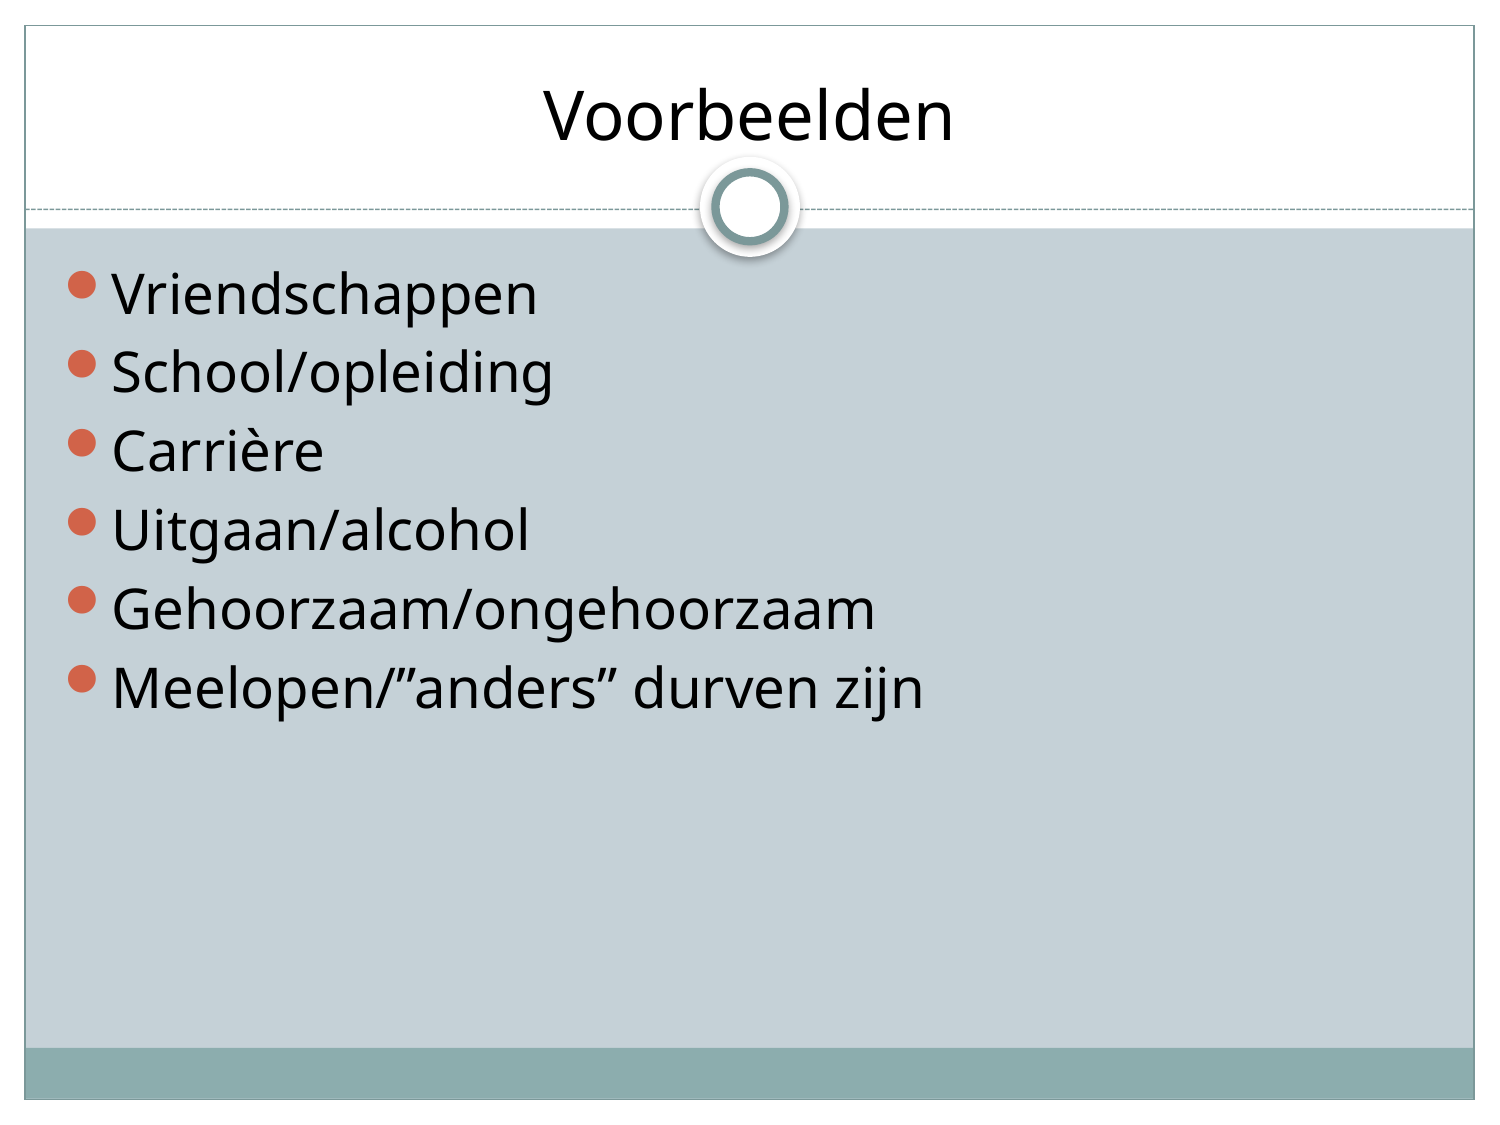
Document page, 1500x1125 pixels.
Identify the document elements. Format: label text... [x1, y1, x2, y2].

title Voorbeelden [49, 37, 1450, 162]
list Vriendschappen School/opleiding Carrière Uitgaan/alcohol Gehoorzaam/ongehoorzaam Meelopen/”anders” durven zijn [49, 250, 1445, 1001]
